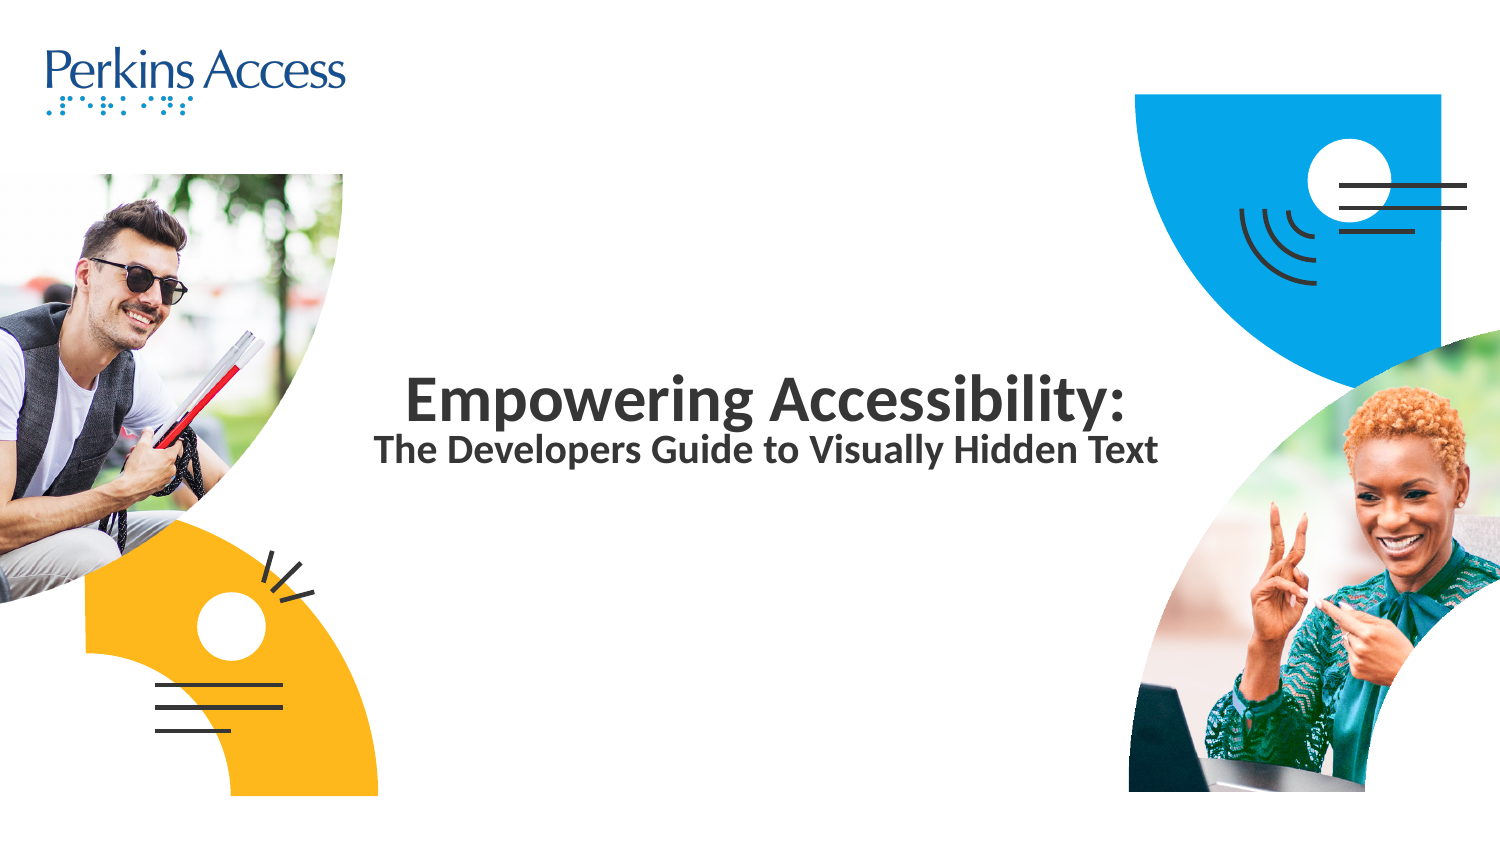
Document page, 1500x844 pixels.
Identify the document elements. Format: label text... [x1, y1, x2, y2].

title Empowering Accessibility: The Developers Guide to Visually Hidden Text [258, 0, 1276, 844]
picture [0, 174, 258, 614]
picture [24, 24, 258, 138]
picture [1276, 319, 1500, 792]
